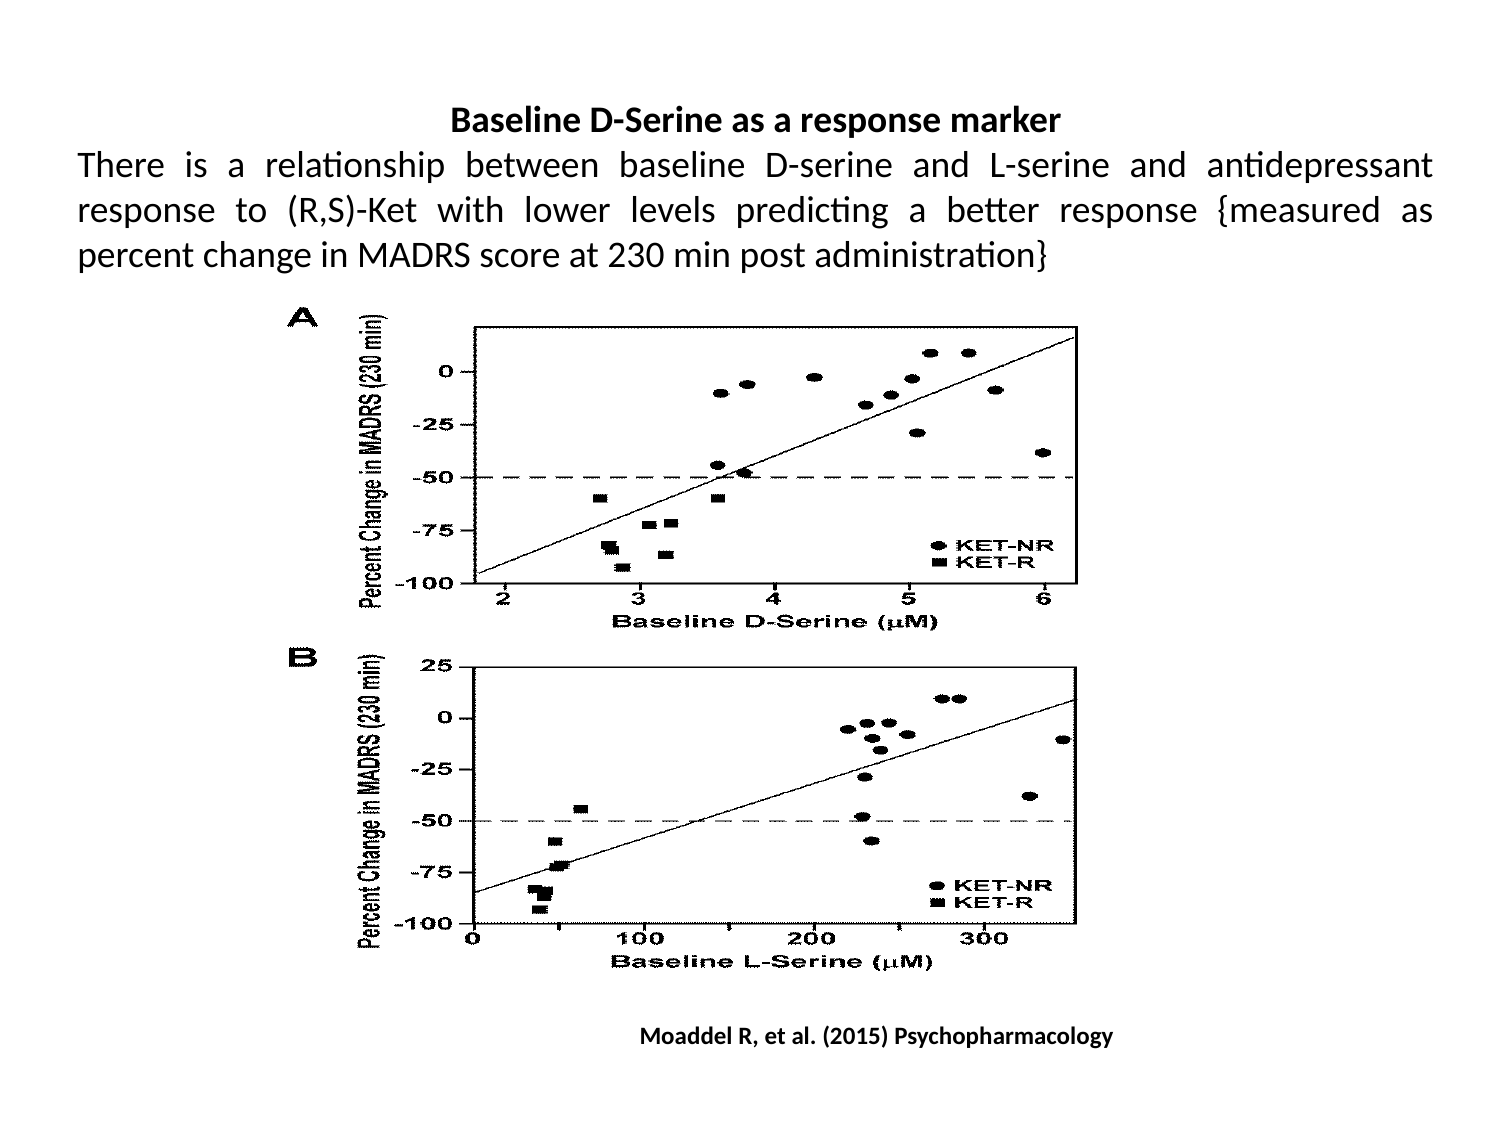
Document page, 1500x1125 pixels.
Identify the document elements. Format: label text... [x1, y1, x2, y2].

picture [262, 287, 1163, 1050]
text_box Baseline D-Serine as a response marker There is a relationship between baseline D-serine and L-serine and antidepressant response to (R,S)-Ket with lower levels predicting a better response {measured as percent change in MADRS score at 230 min post administration} [62, 87, 1450, 283]
